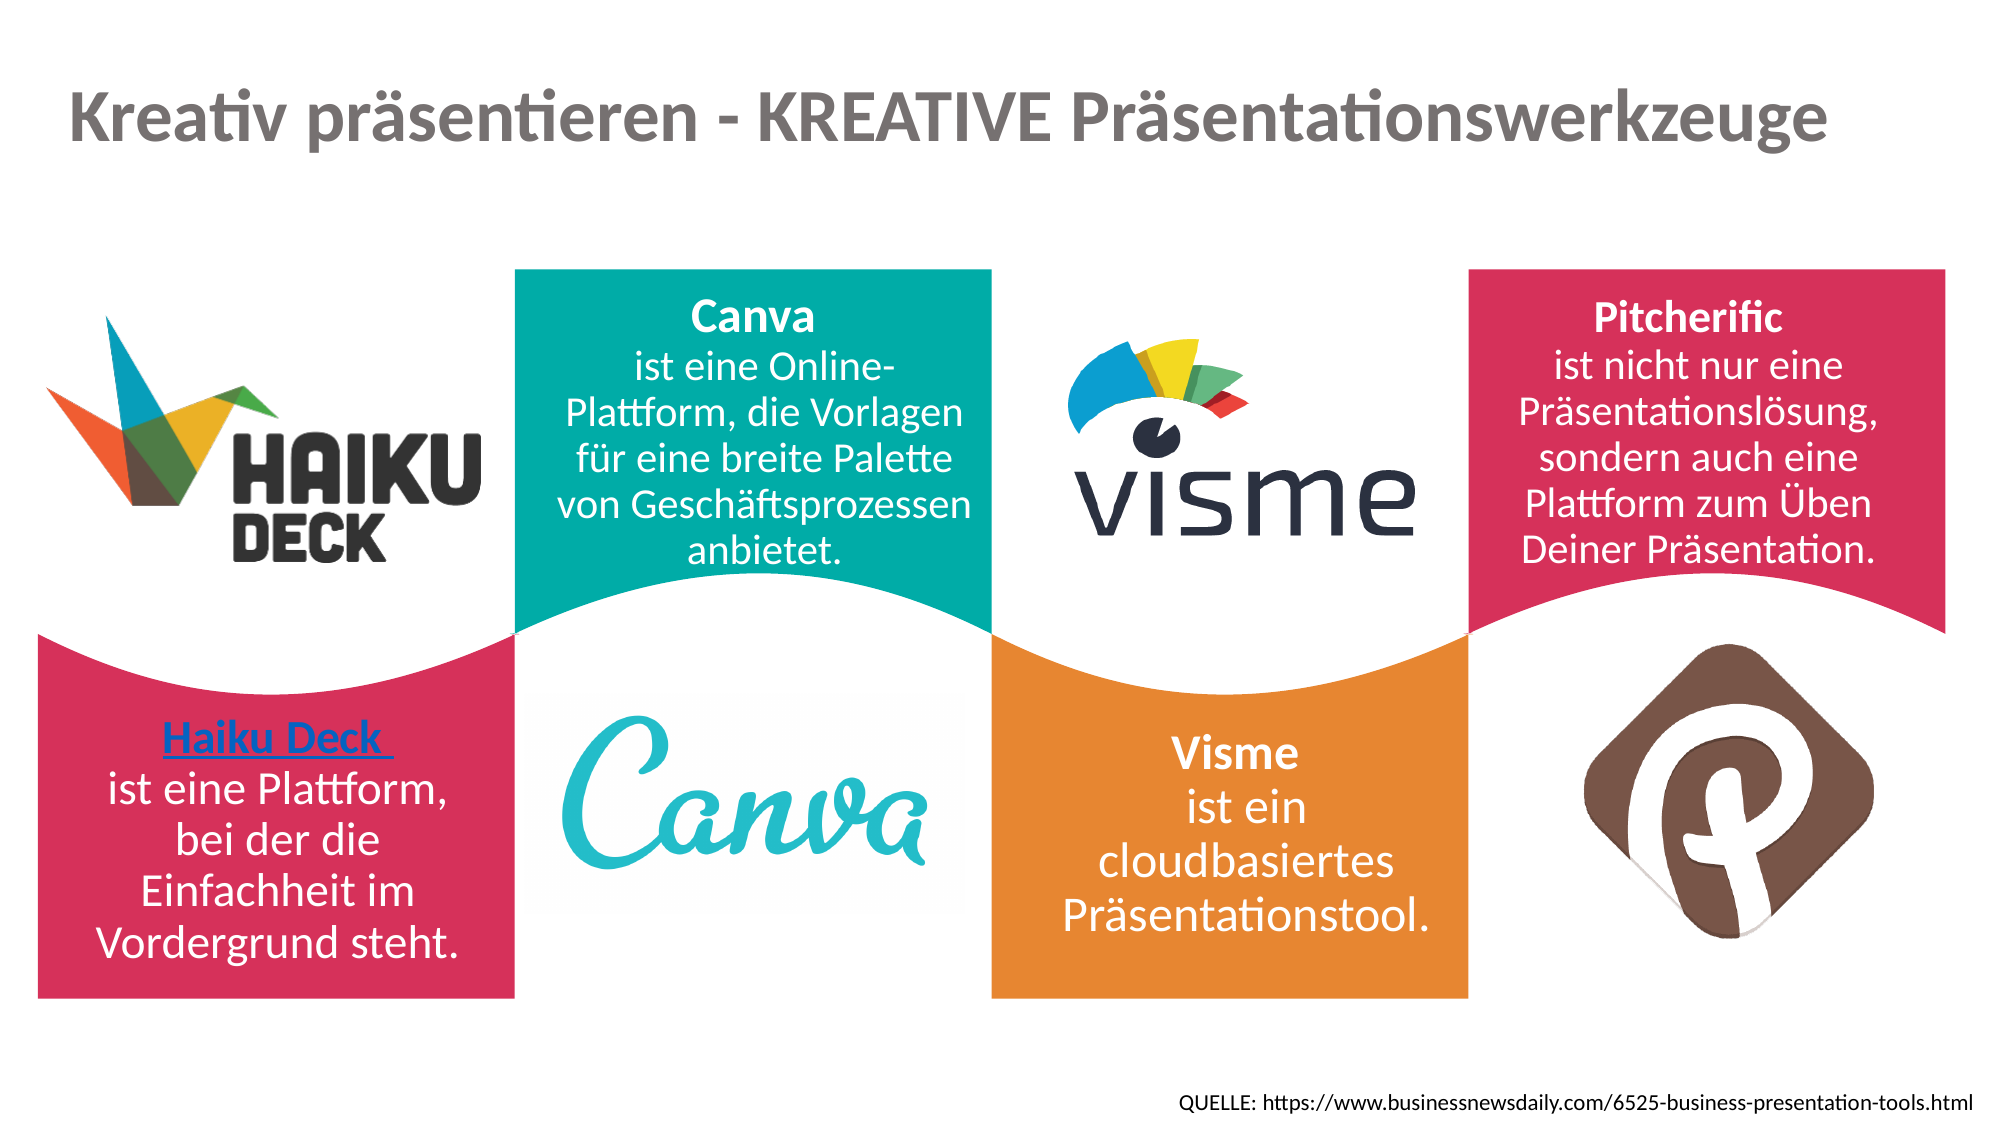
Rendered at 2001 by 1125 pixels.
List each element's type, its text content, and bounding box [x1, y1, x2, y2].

picture [45, 315, 482, 563]
list Kreativ präsentieren - KREATIVE Präsentationswerkzeuge [0, 69, 1994, 226]
list Canva ist eine Online-Plattform, die Vorlagen für eine breite Palette von Geschäftsprozessen anbietet. [539, 282, 991, 649]
picture [1572, 634, 1886, 948]
list Visme ist ein cloudbasiertes Präsentationstool. [1025, 718, 1468, 1010]
picture [524, 693, 965, 914]
list Haiku Deck ist eine Plattform, bei der die Einfachheit im Vordergrund steht. [57, 704, 499, 979]
text_box QUELLE: https://www.businessnewsdaily.com/6525-business-presentation-tools.html [1164, 1080, 2000, 1123]
picture [964, 288, 1530, 585]
list Pitcherific ist nicht nur eine Präsentationslösung, sondern auch eine Plattform zum Üben Deiner Präsentation. [1467, 285, 1930, 649]
